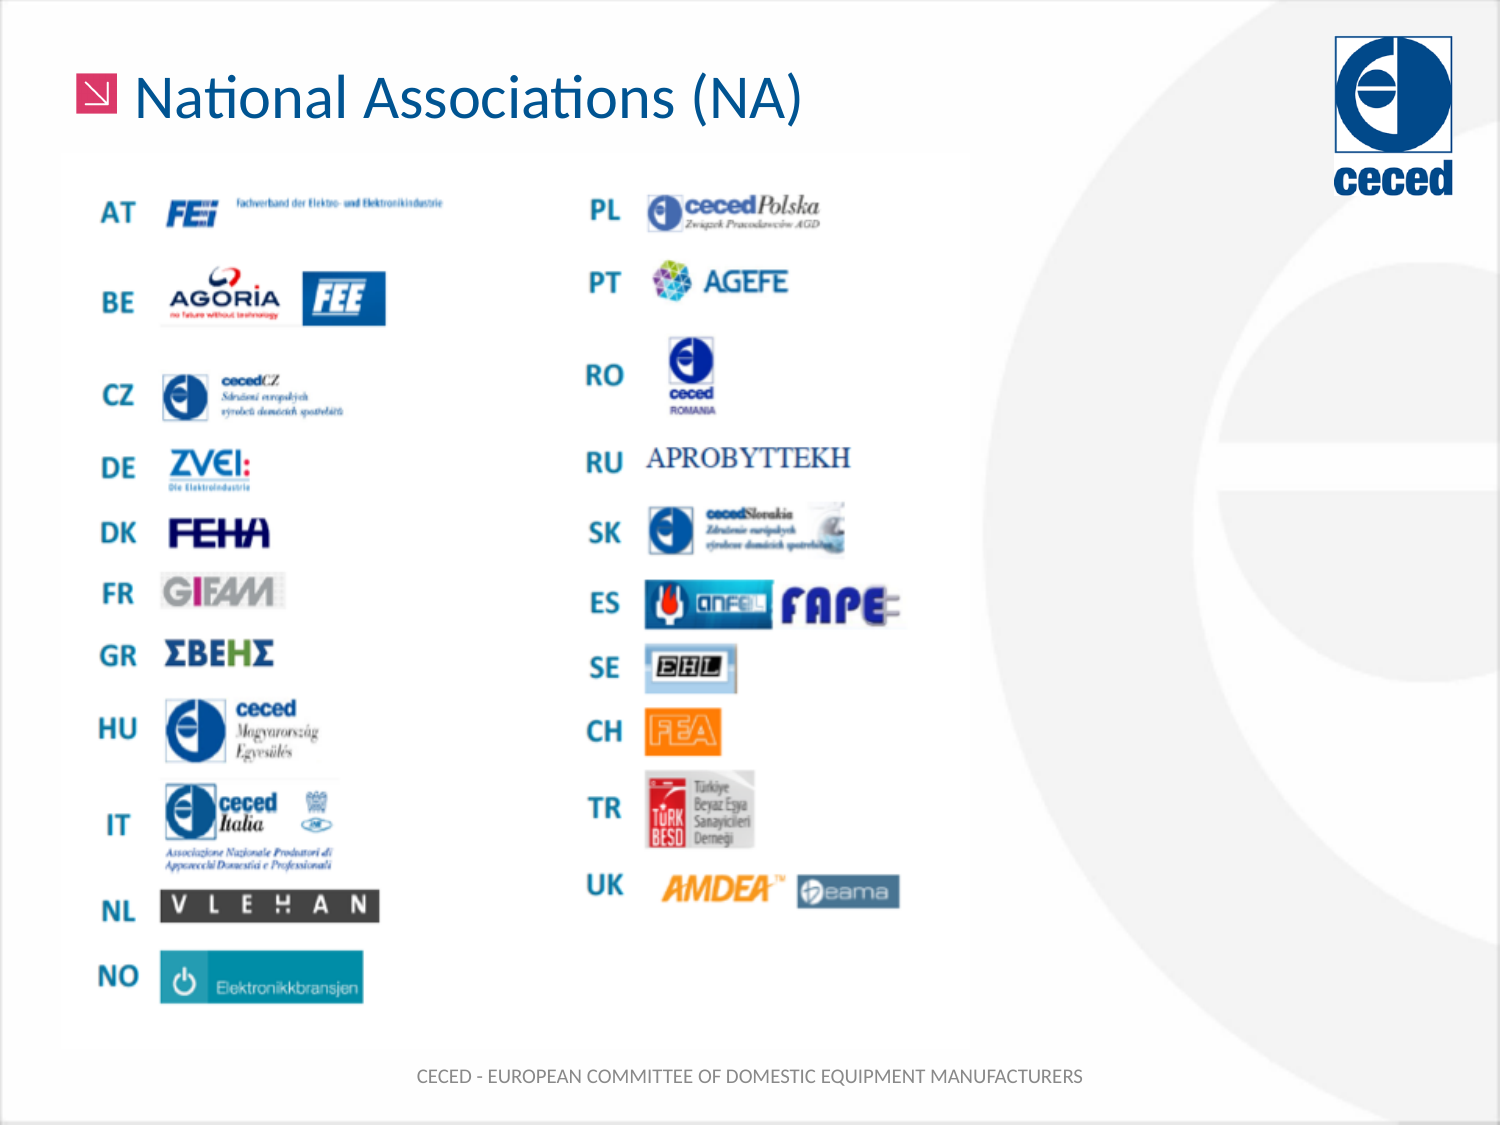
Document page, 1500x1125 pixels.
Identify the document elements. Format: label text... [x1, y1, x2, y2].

picture [0, 0, 1500, 1125]
title National Associations (NA) [134, 64, 1316, 184]
